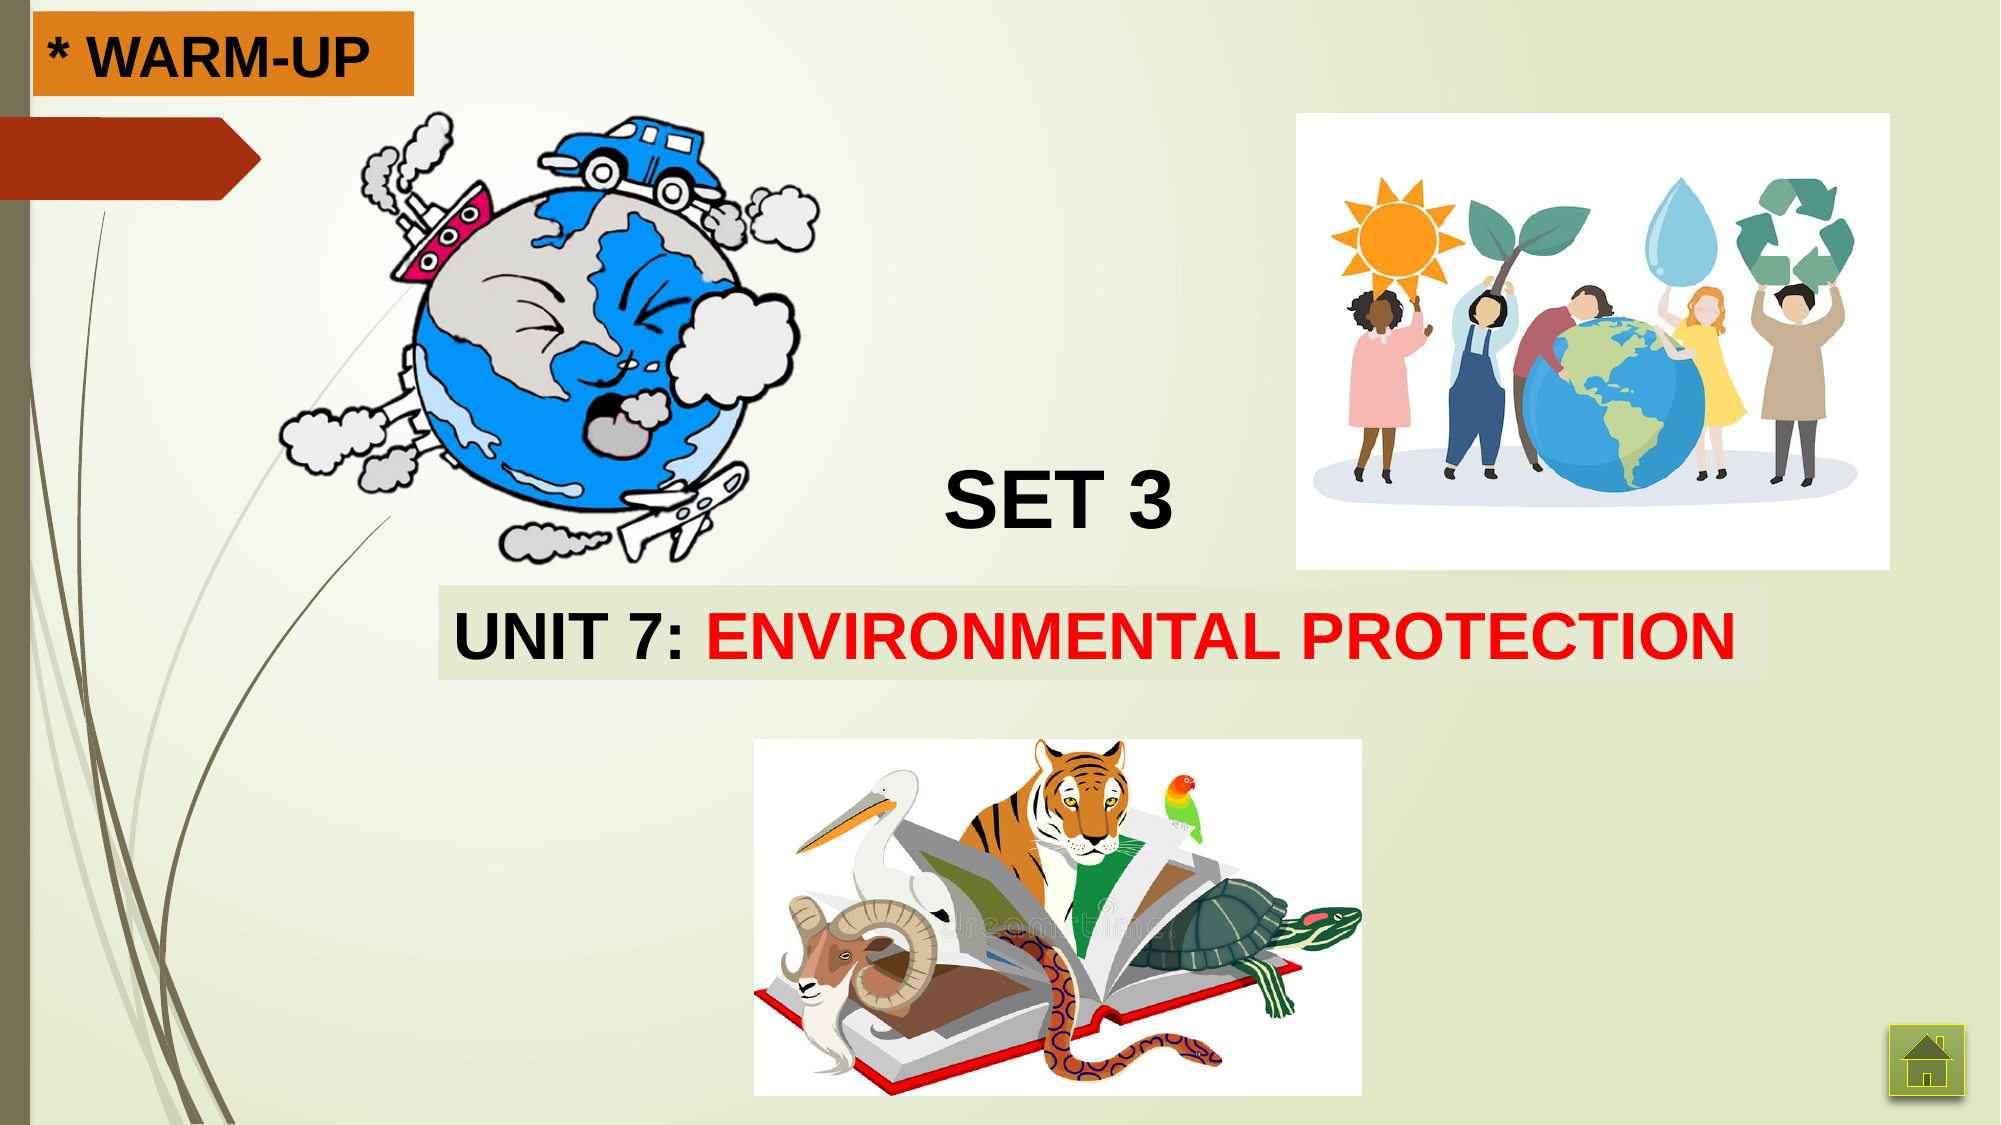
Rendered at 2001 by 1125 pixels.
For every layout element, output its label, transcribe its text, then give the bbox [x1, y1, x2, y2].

text_box * WARM-UP [33, 11, 415, 97]
picture [223, 77, 905, 589]
picture [753, 739, 1362, 1096]
picture [1296, 112, 1891, 570]
text_box [1889, 1024, 1965, 1096]
text_box SET 3 [929, 437, 1237, 553]
text_box UNIT 7: ENVIRONMENTAL PROTECTION [438, 585, 1768, 680]
